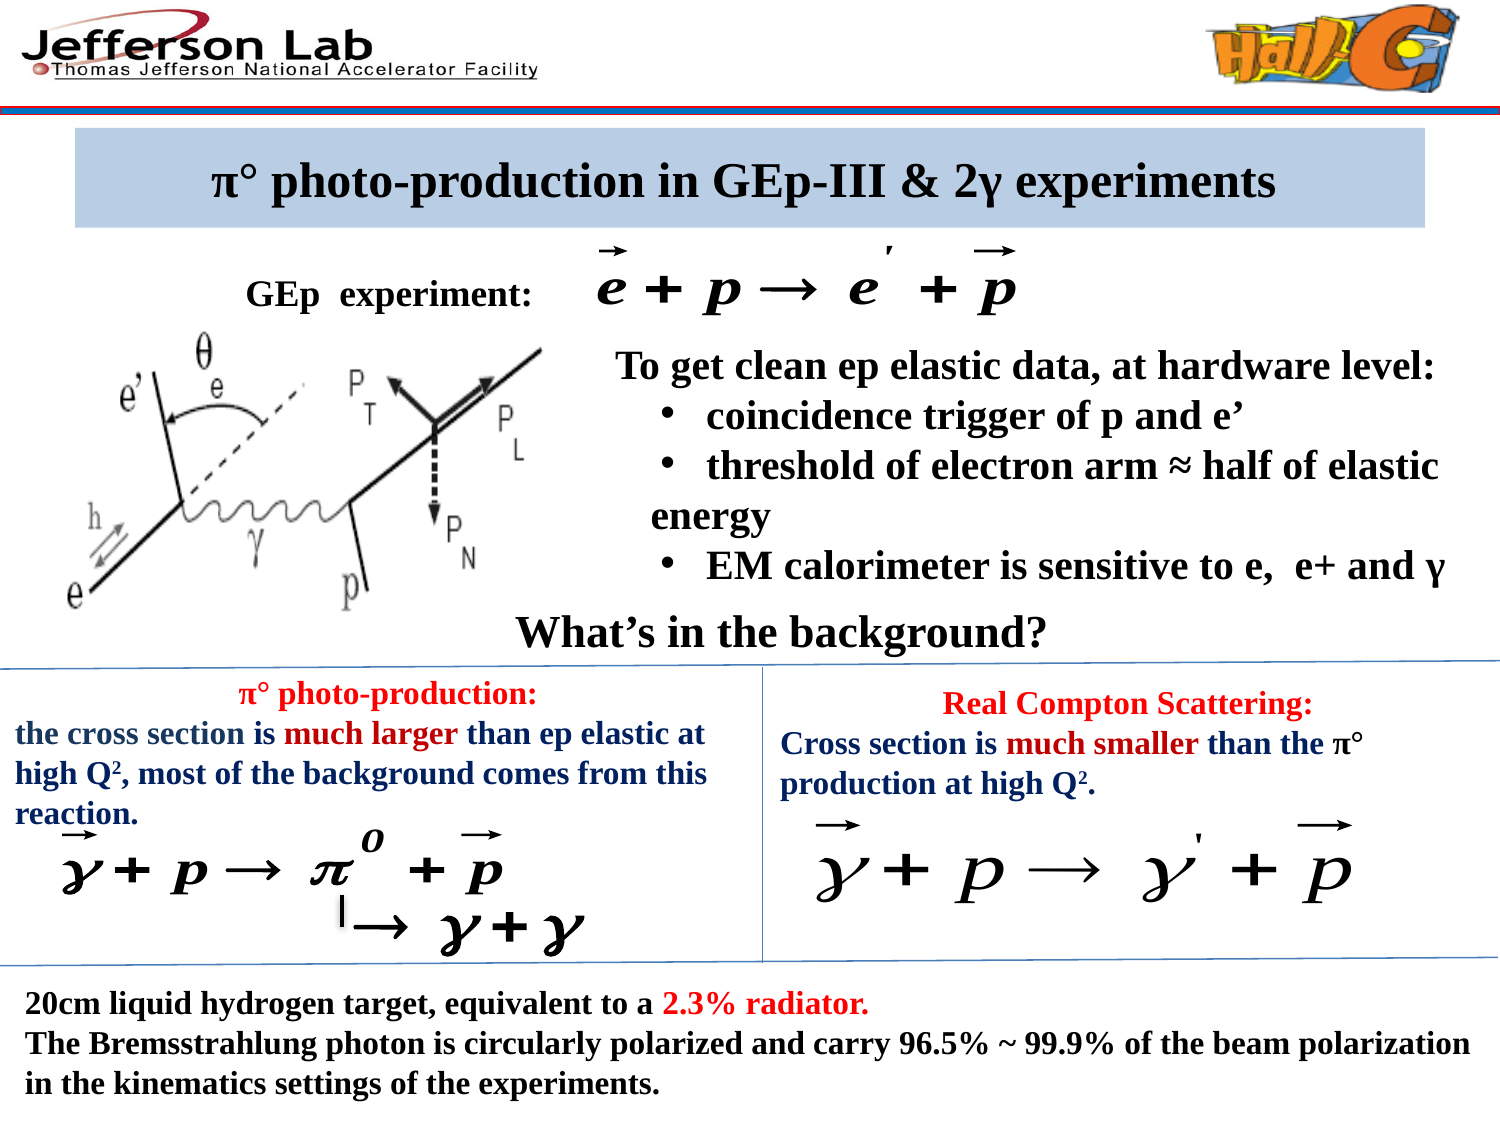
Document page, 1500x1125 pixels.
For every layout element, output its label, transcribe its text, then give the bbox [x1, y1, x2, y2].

text_box 20cm liquid hydrogen target, equivalent to a 2.3% radiator. The Bremsstrahlung photon is circularly polarized and carry 96.5% ~ 99.9% of the beam polarization in the kinematics settings of the experiments. [10, 982, 1500, 1109]
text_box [0, 663, 1500, 974]
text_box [584, 230, 1035, 332]
picture [2, 317, 626, 660]
text_box To get clean ep elastic data, at hardware level: coincidence trigger of p and e’ threshold of electron arm ≈ half of elastic energy EM calorimeter is sensitive to e, e+ and γ [629, 329, 1500, 645]
text_box What’s in the background? [629, 594, 1100, 659]
picture [1195, 1, 1500, 103]
text_box GEp experiment: [230, 261, 579, 316]
title π° photo-production in GEp-III & 2γ experiments [74, 127, 1426, 228]
picture [6, 0, 545, 96]
text_box [0, 106, 1500, 115]
